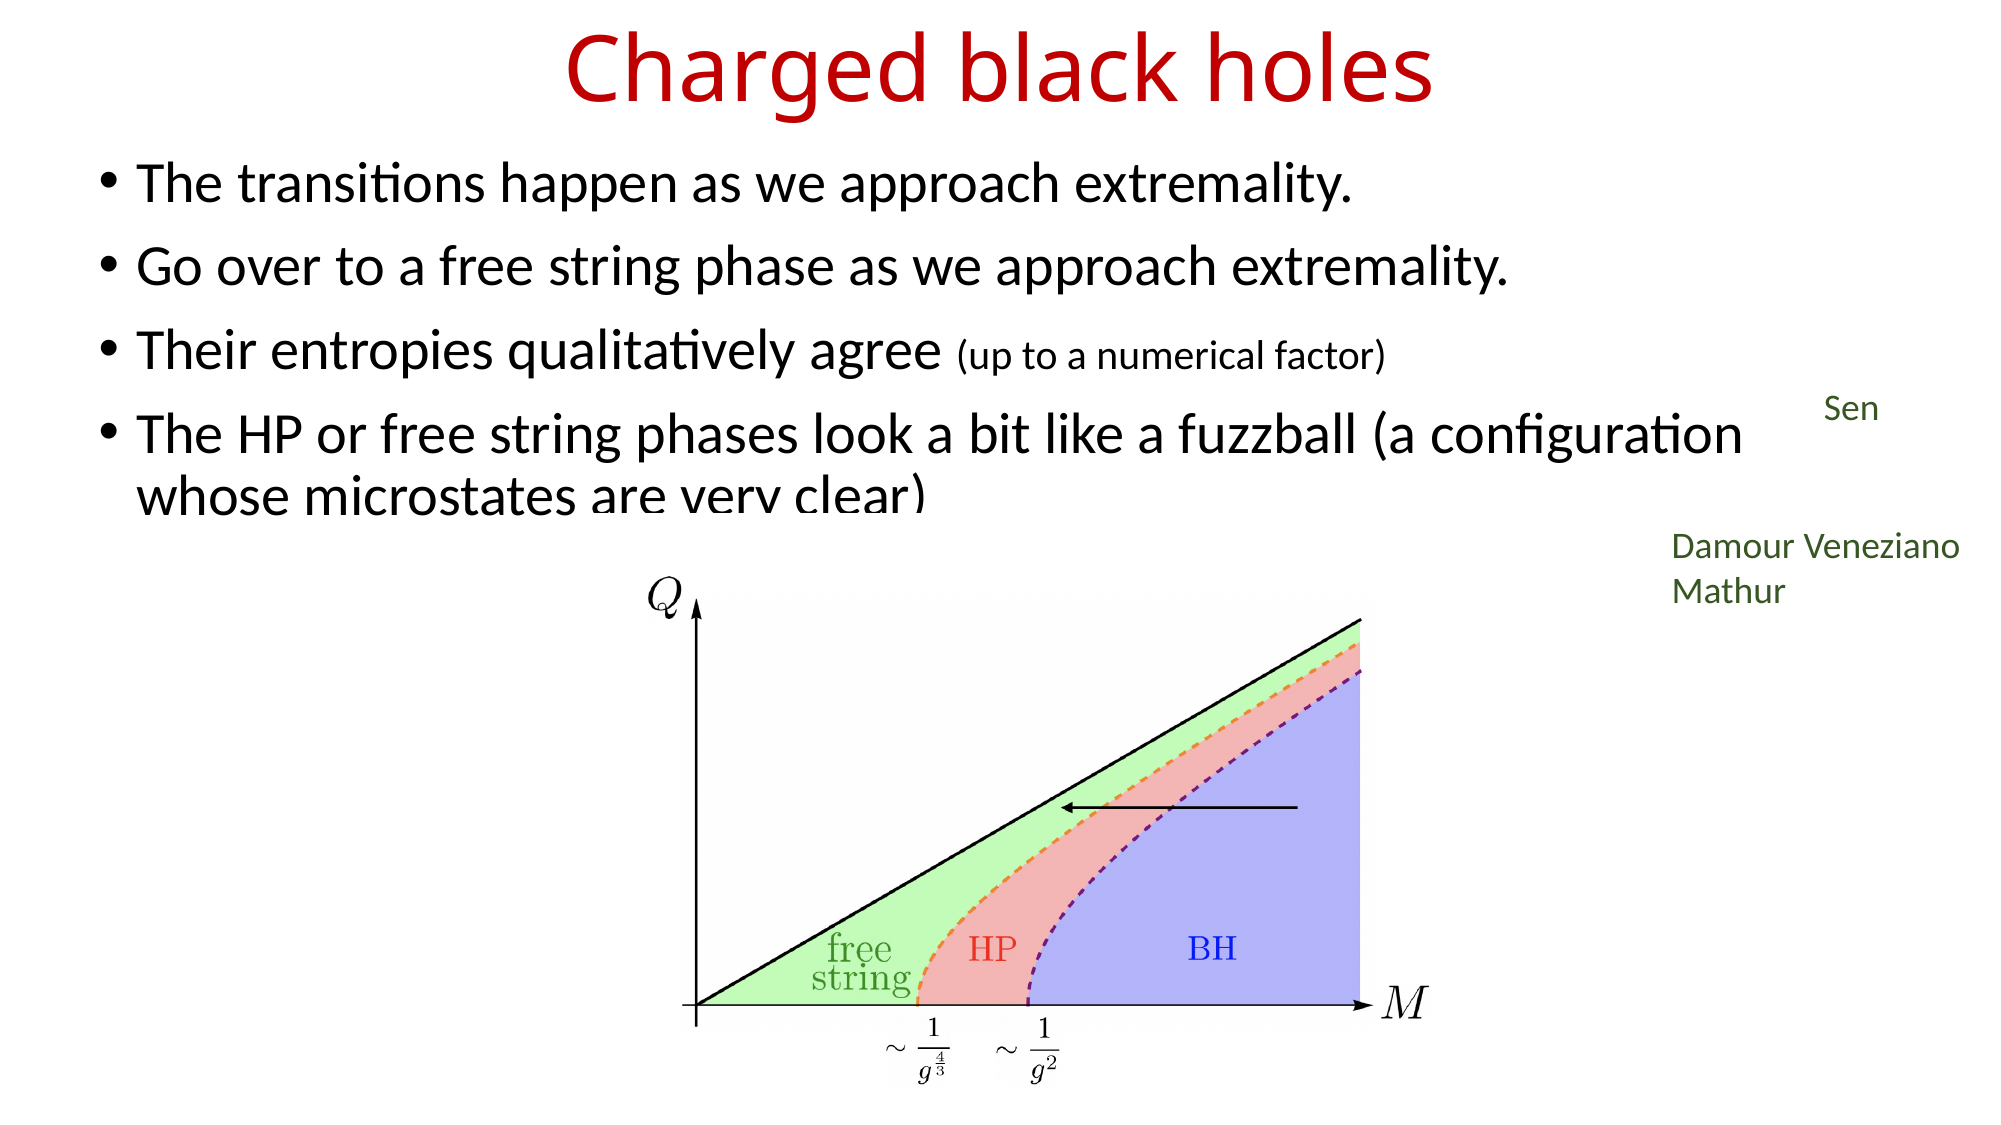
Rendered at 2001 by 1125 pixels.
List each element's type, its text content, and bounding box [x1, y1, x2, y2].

text_box Sen [1809, 375, 1895, 436]
text_box Damour Veneziano Mathur [1656, 513, 1976, 619]
picture [583, 513, 1484, 1118]
title Charged black holes [137, 0, 1863, 181]
list The transitions happen as we approach extremality. Go over to a free string phase as we approach extremality. Their entropies qualitatively agree (up to a numerical factor) The HP or free string phases look a bit like a fuzzball (a configuration whose microstates are very clear) [83, 144, 1809, 859]
